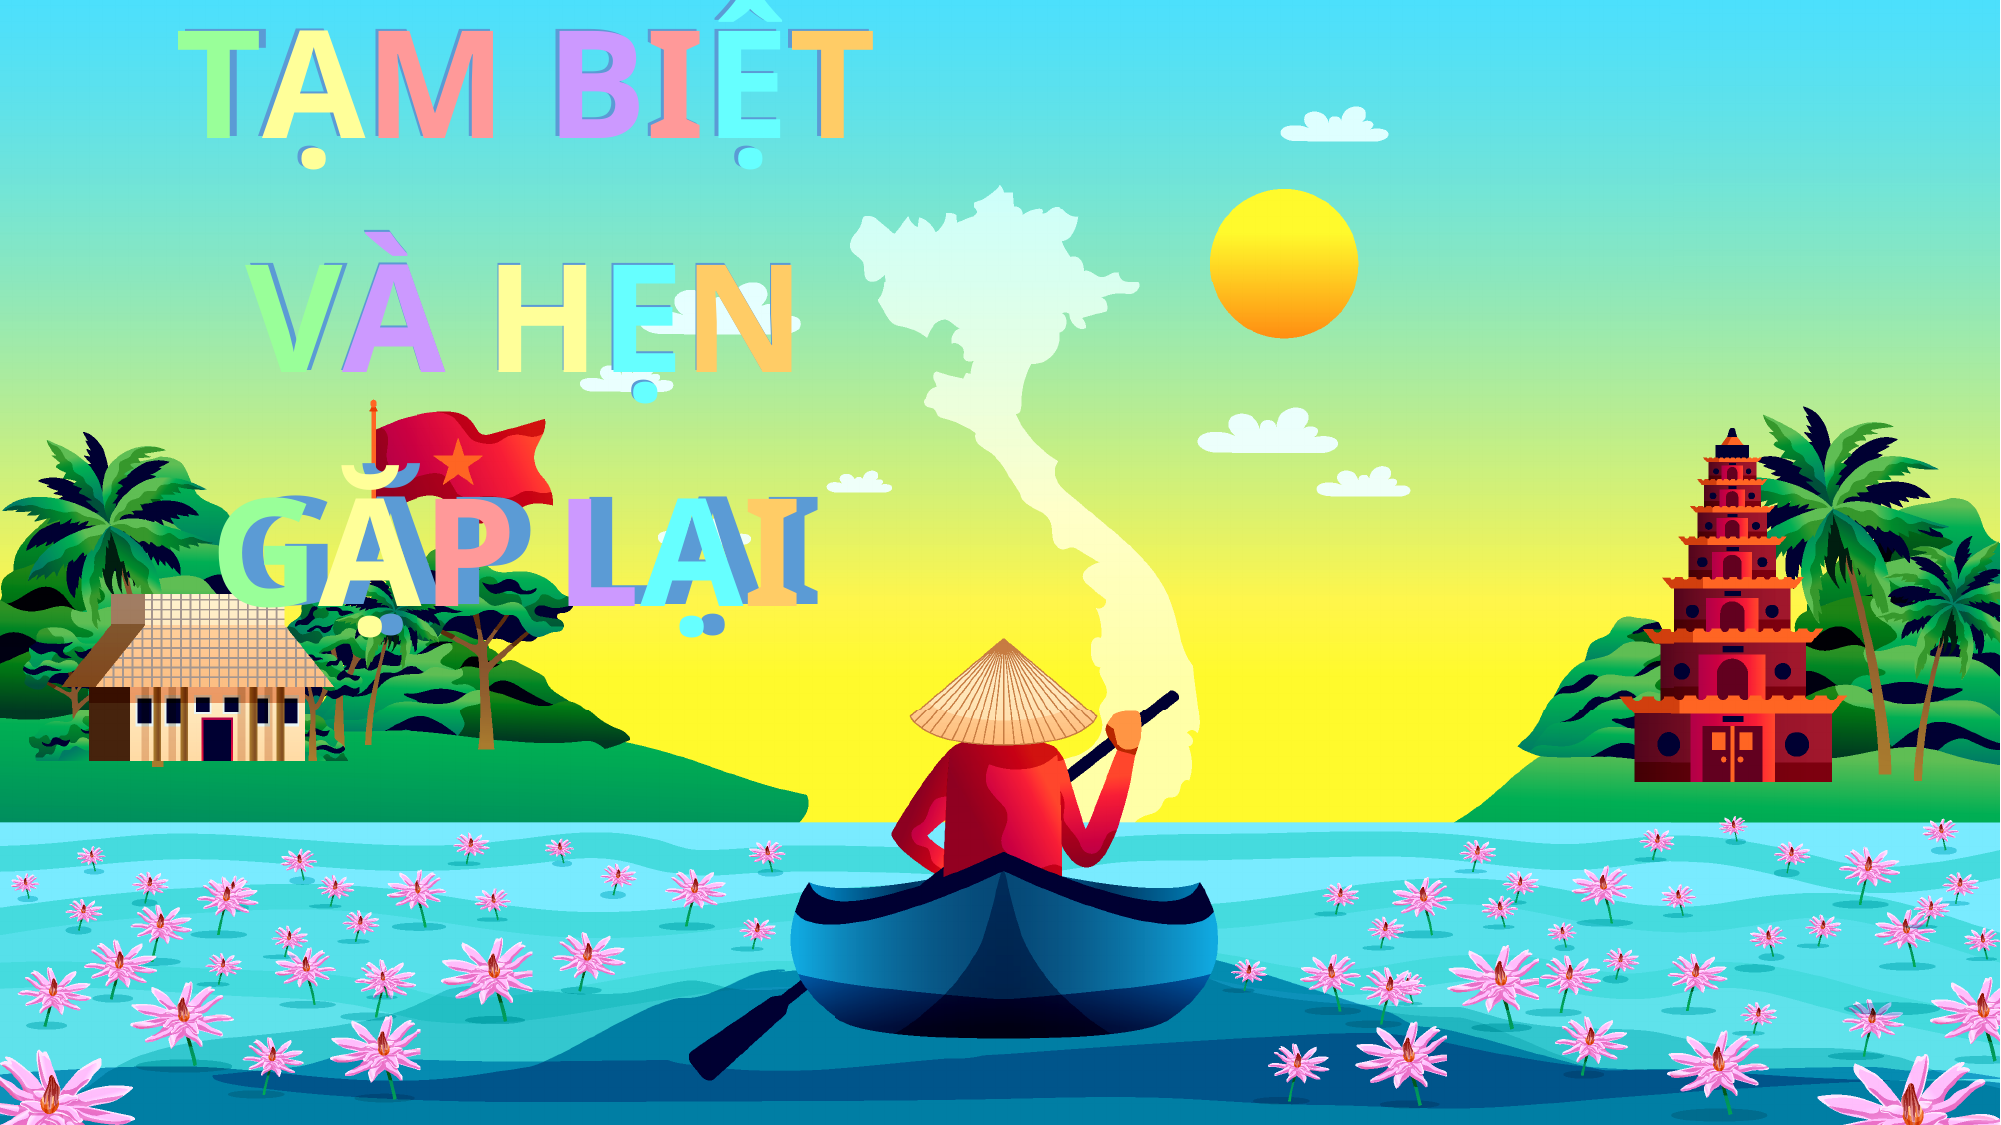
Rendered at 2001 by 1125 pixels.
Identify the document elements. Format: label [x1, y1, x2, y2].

text_box [83, 0, 970, 389]
picture [0, 0, 2000, 1125]
